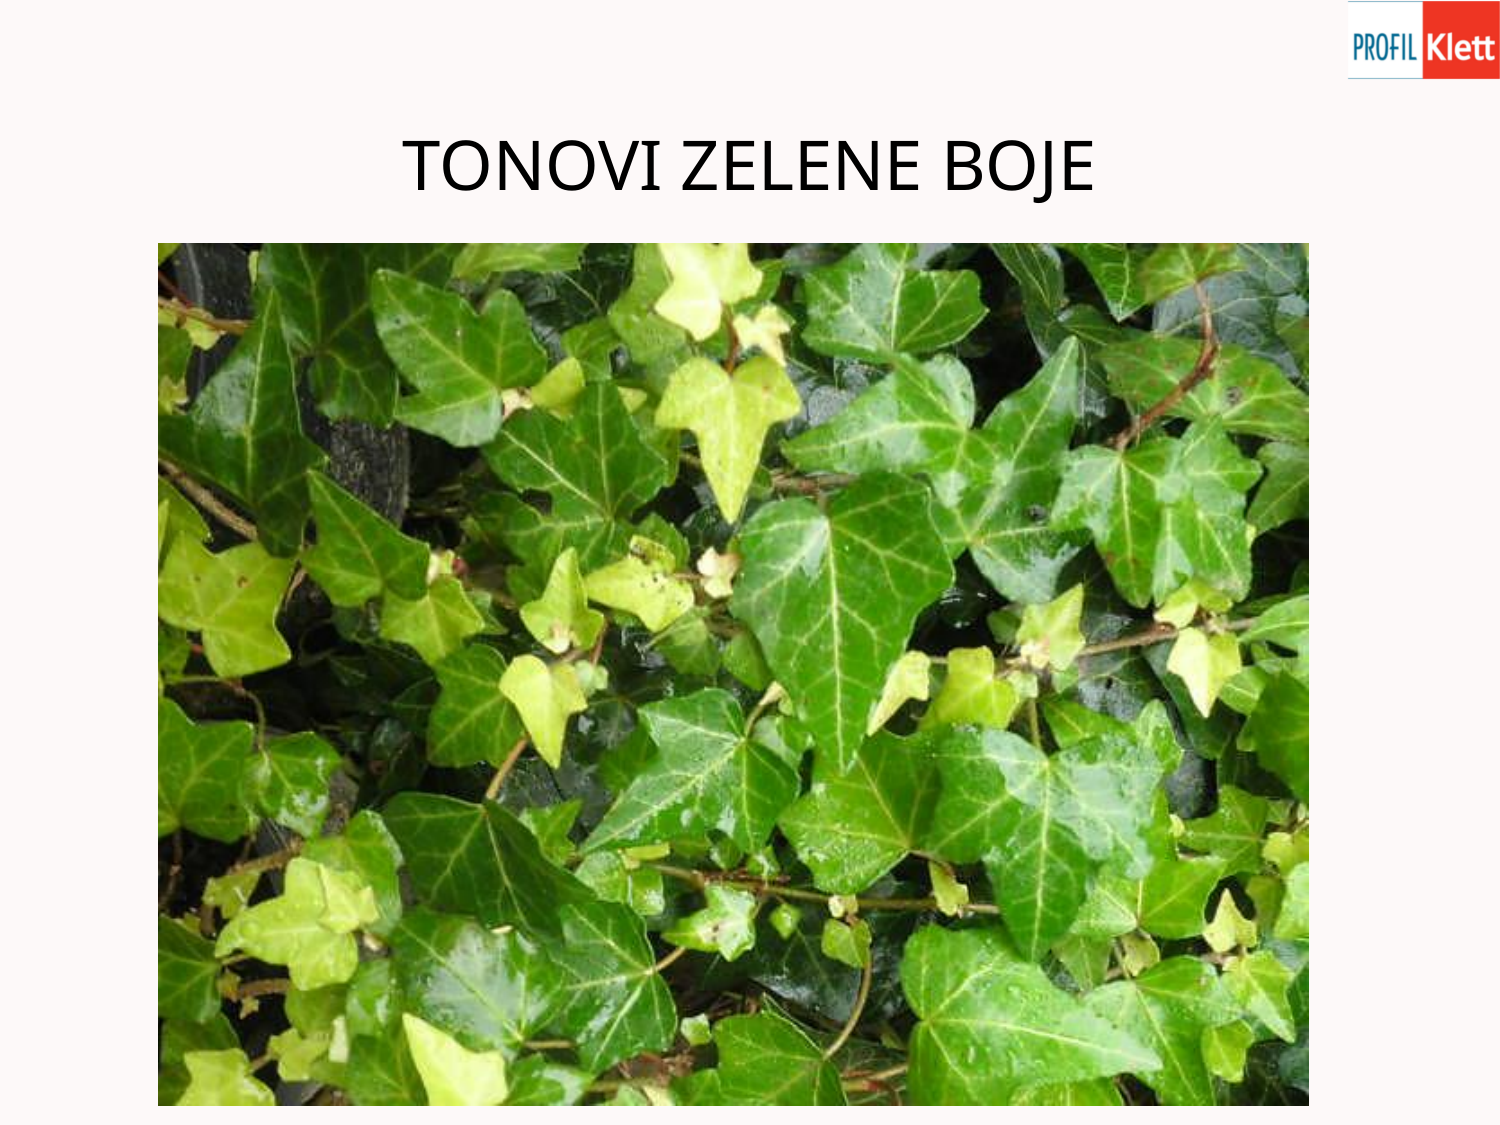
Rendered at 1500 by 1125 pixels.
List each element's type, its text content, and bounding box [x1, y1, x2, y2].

title TONOVI ZELENE BOJE [103, 59, 1397, 278]
picture [0, 0, 1500, 1125]
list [158, 243, 1309, 1106]
